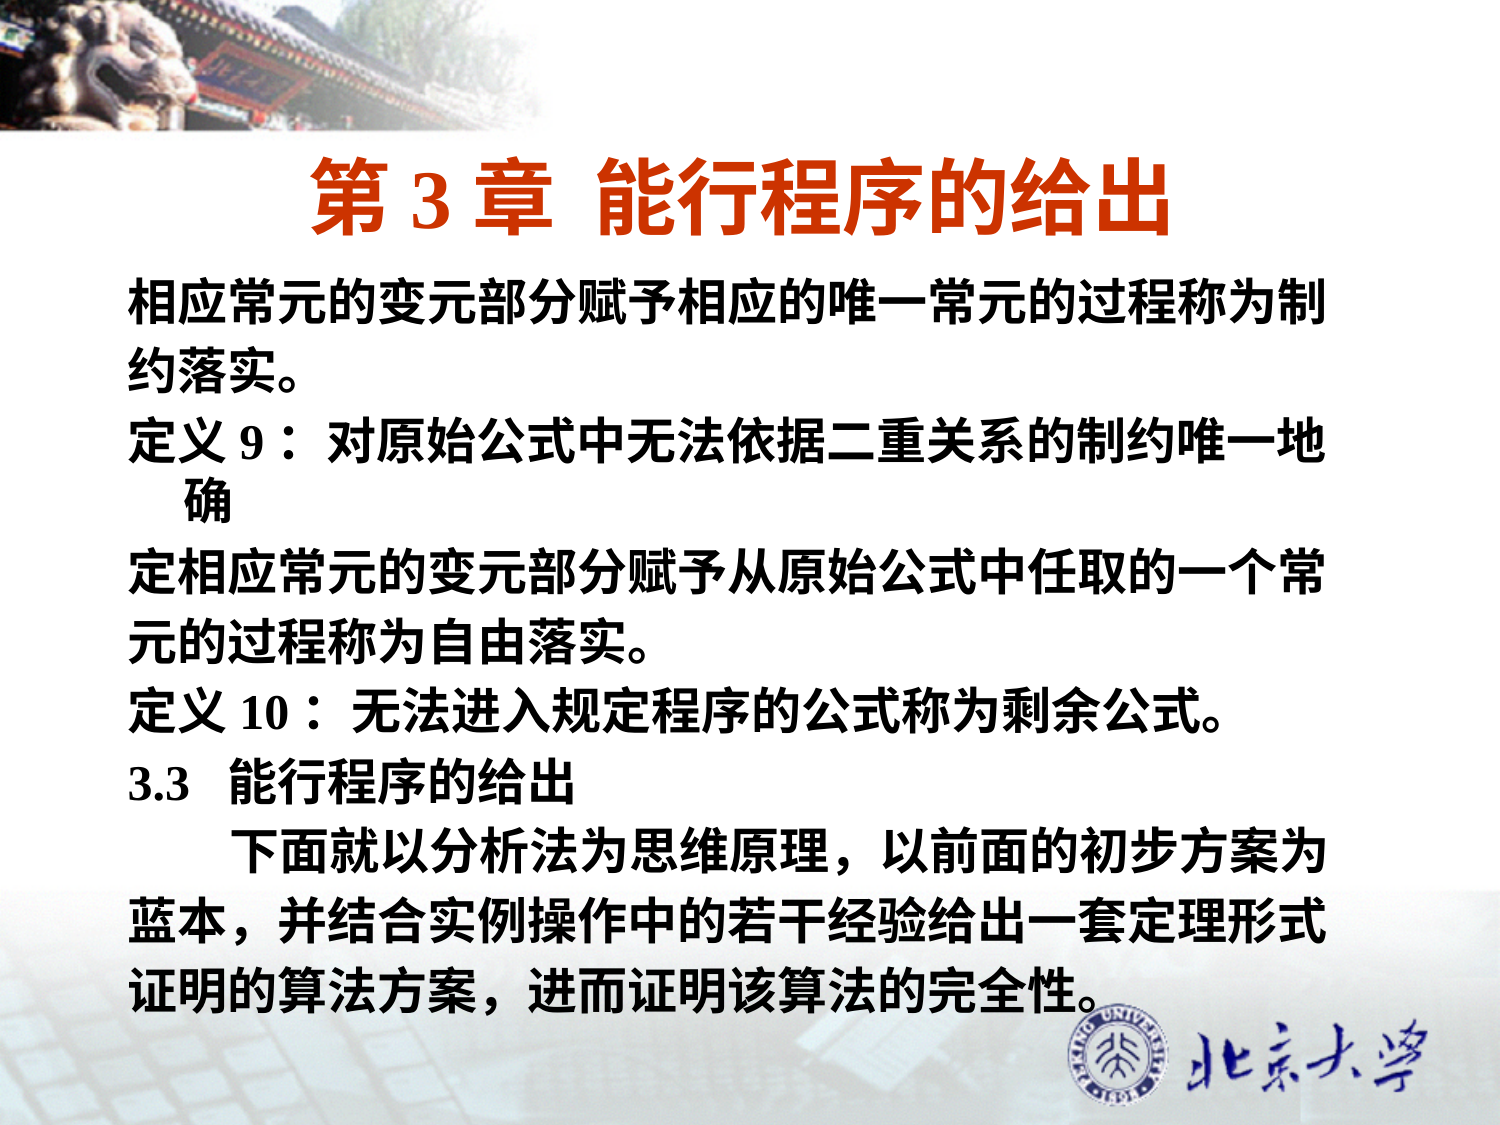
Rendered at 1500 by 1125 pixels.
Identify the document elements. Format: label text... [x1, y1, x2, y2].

list 相应常元的变元部分赋予相应的唯一常元的过程称为制 约落实。 定义9：对原始公式中无法依据二重关系的制约唯一地确 定相应常元的变元部分赋予从原始公式中任取的一个常 元的过程称为自由落实。 定义10：无法进入规定程序的公式称为剩余公式。 3.3 能行程序的给出 下面就以分析法为思维原理，以前面的初步方案为 蓝本，并结合实例操作中的若干经验给出一套定理形式 证明的算法方案，进而证明该算法的完全性。 [112, 262, 1388, 1001]
picture [0, 0, 1500, 1125]
title 第3章 能行程序的给出 [112, 152, 1372, 238]
